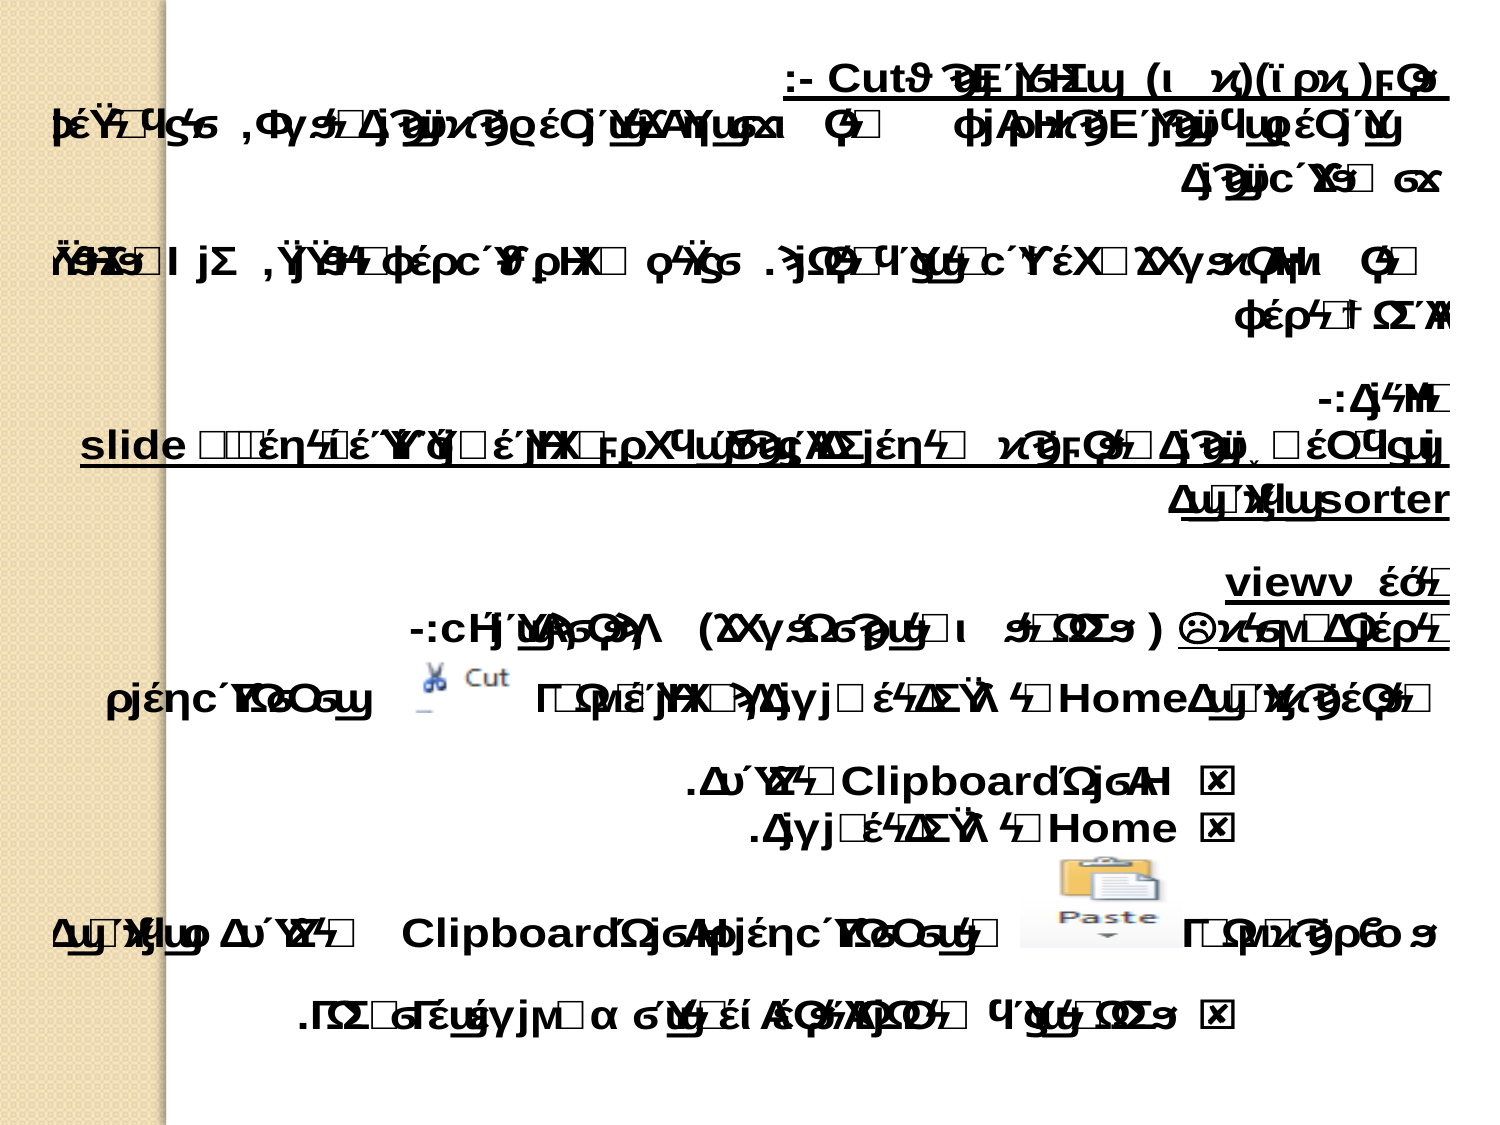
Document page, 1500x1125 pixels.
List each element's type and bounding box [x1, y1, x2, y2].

picture [52, 54, 1450, 1042]
